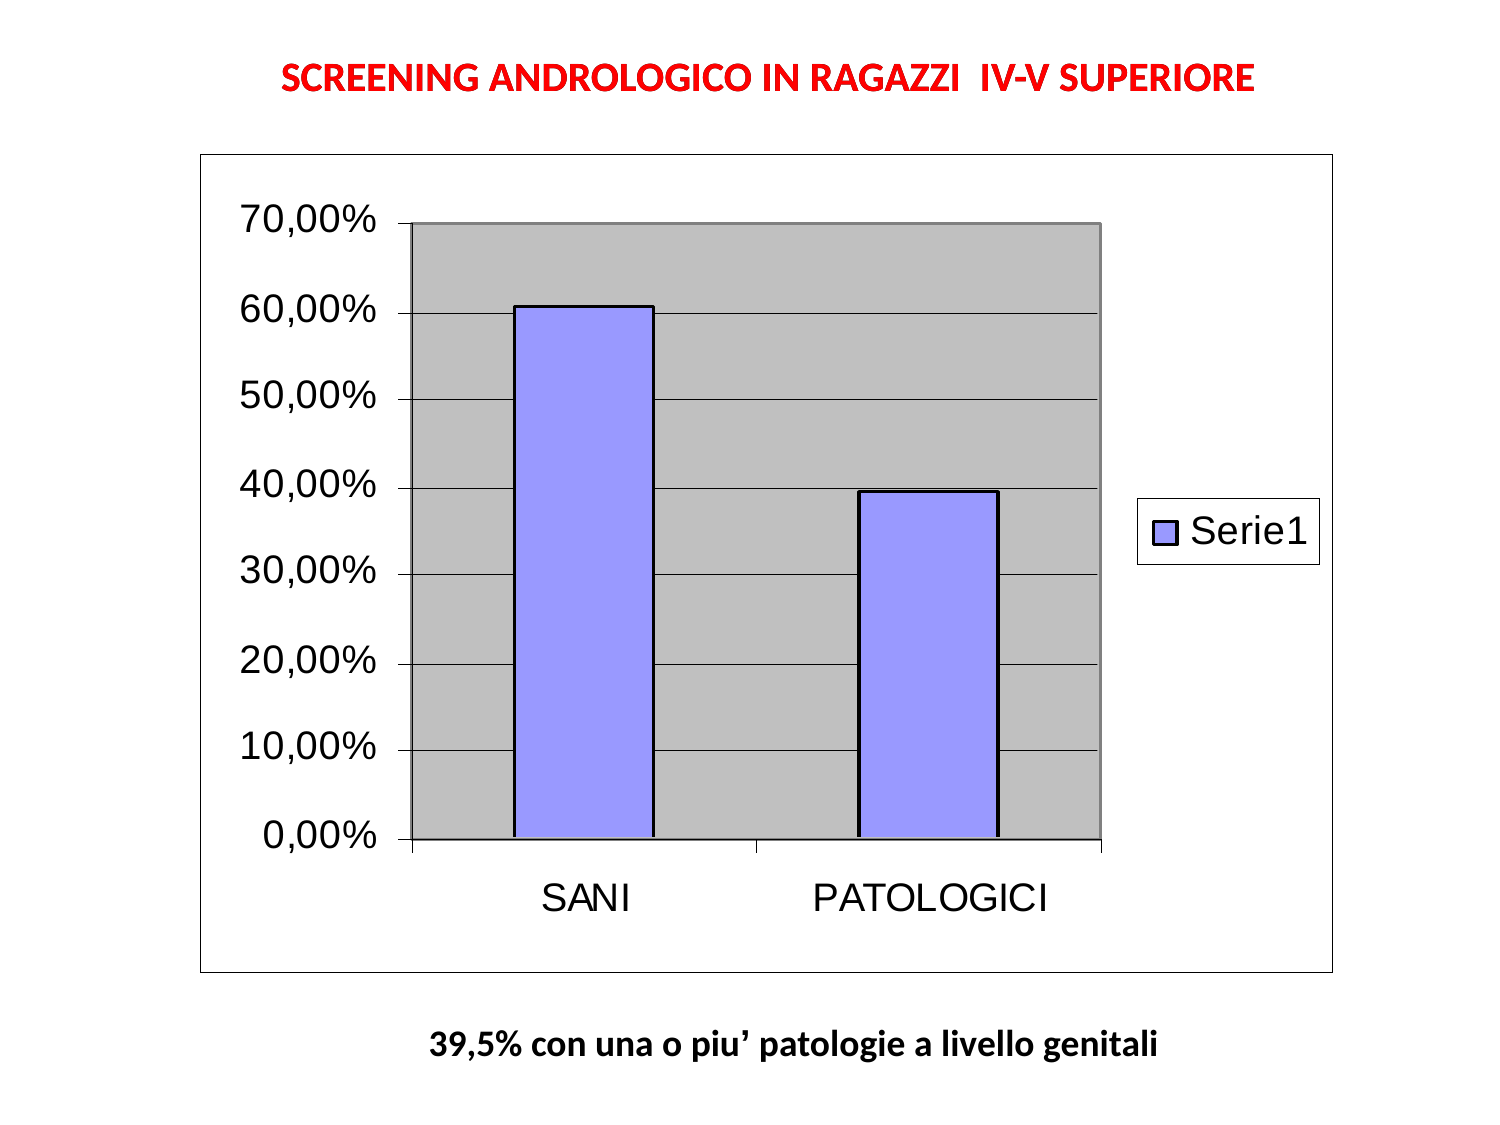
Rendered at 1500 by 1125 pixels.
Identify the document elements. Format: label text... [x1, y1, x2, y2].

text_box 39,5% con una o piu’ patologie a livello genitali [413, 1011, 1175, 1072]
text_box SCREENING ANDROLOGICO IN RAGAZZI IV-V SUPERIORE [266, 42, 1271, 108]
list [182, 136, 1353, 989]
